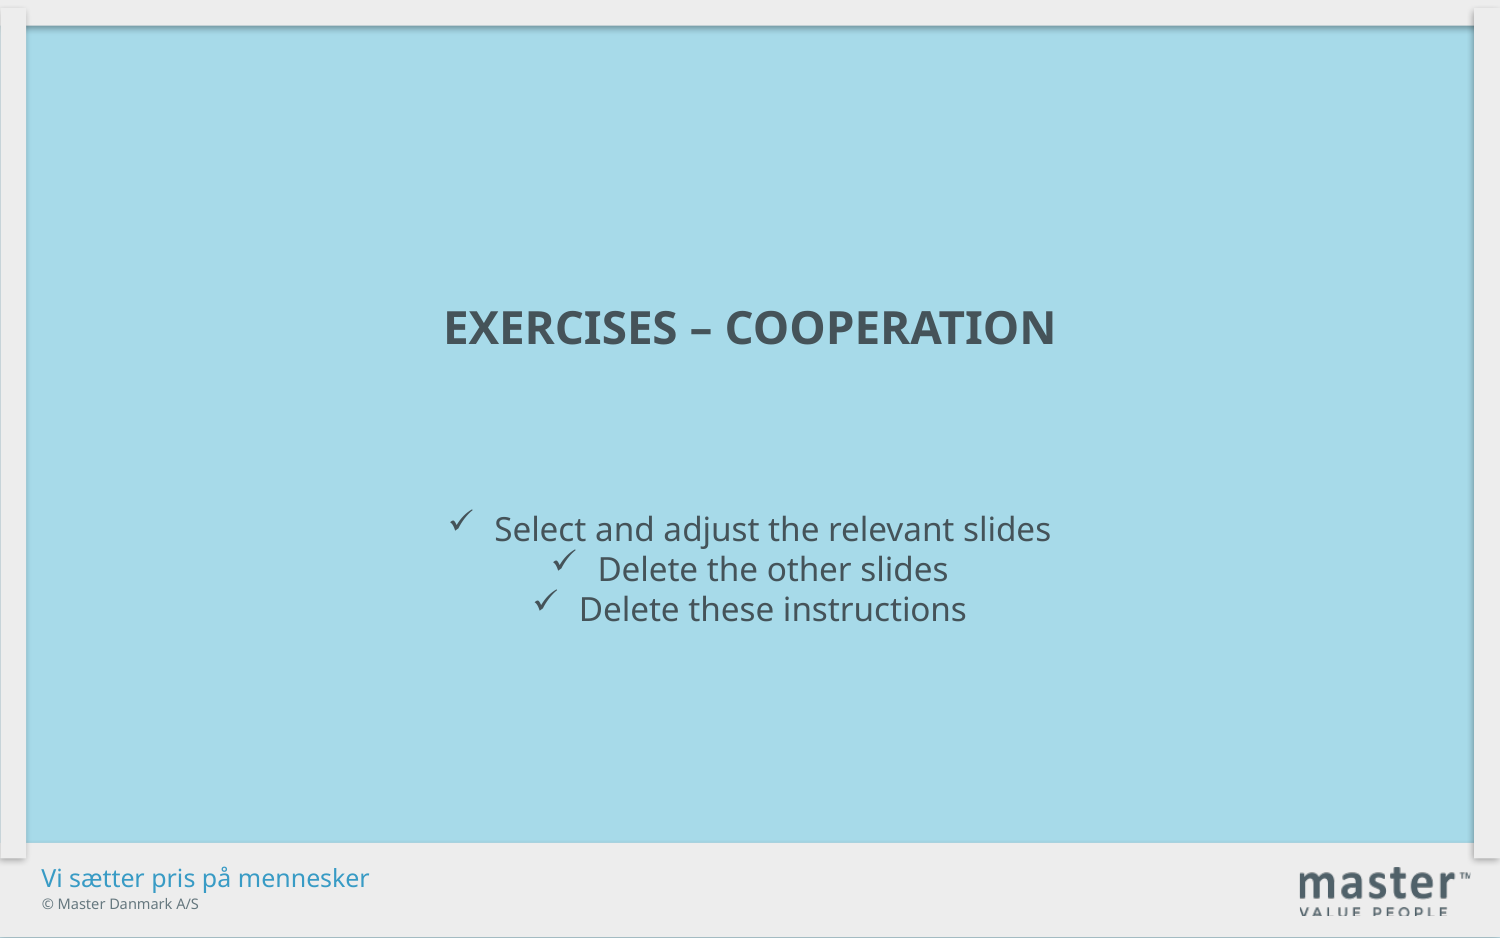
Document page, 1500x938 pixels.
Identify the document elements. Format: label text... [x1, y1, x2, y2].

list exercises – cooperation [348, 291, 1152, 422]
subtitle Select and adjust the relevant slides Delete the other slides Delete these instructions [225, 500, 1275, 789]
